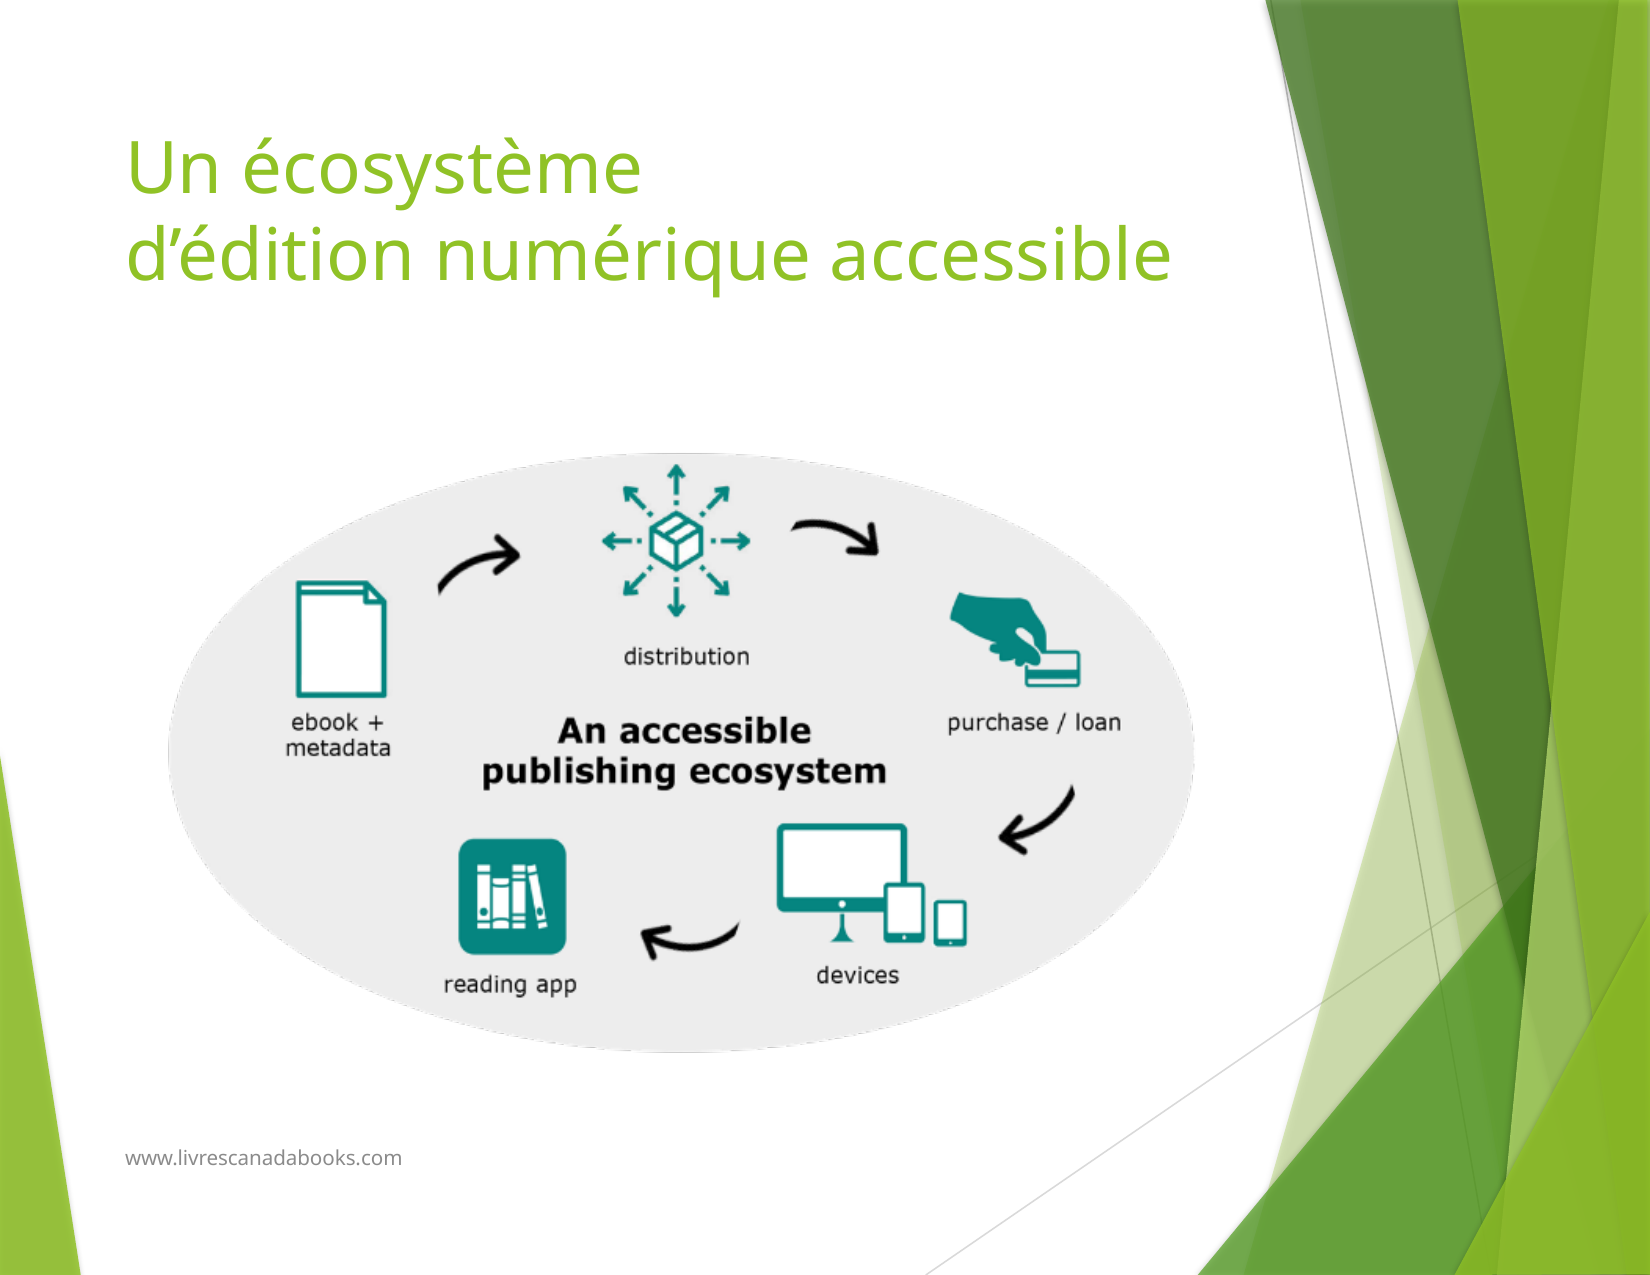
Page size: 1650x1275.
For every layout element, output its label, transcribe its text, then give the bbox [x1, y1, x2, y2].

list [109, 441, 1257, 1085]
footer www.livrescanadabooks.com [110, 1123, 945, 1191]
title Un écosystème d’édition numérique accessible [110, 113, 1256, 359]
